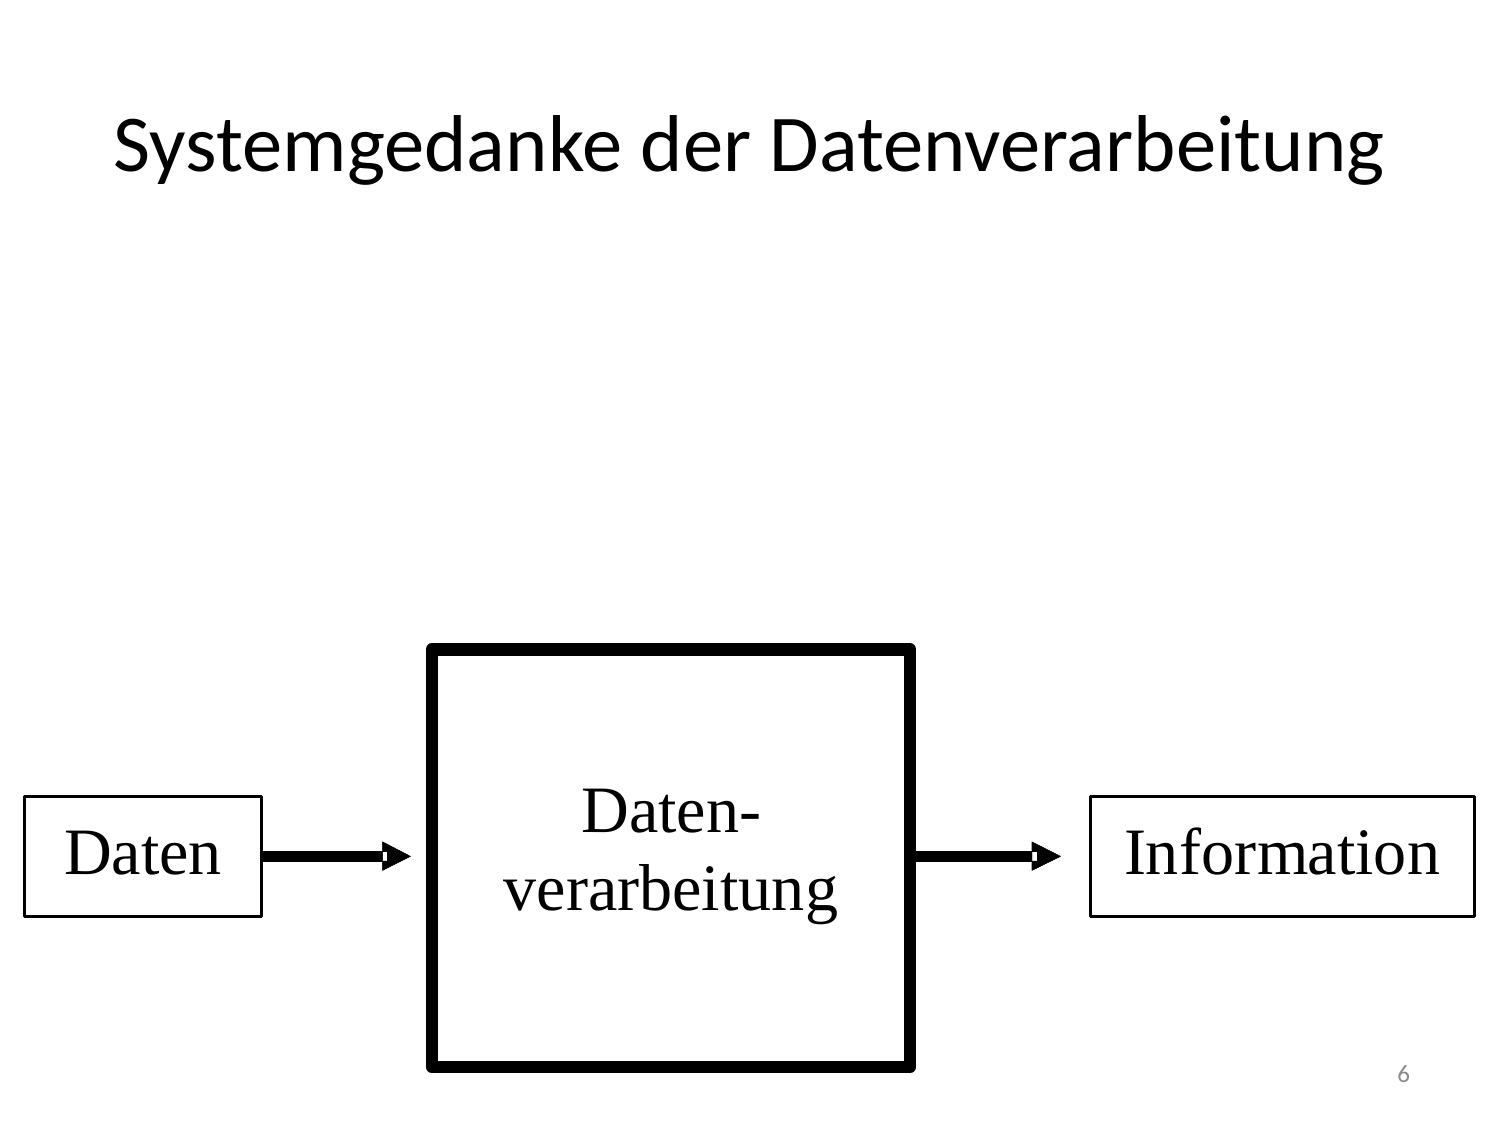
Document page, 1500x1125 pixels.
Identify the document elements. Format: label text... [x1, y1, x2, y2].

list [0, 527, 1500, 1125]
title Systemgedanke der Datenverarbeitung [75, 45, 1425, 233]
